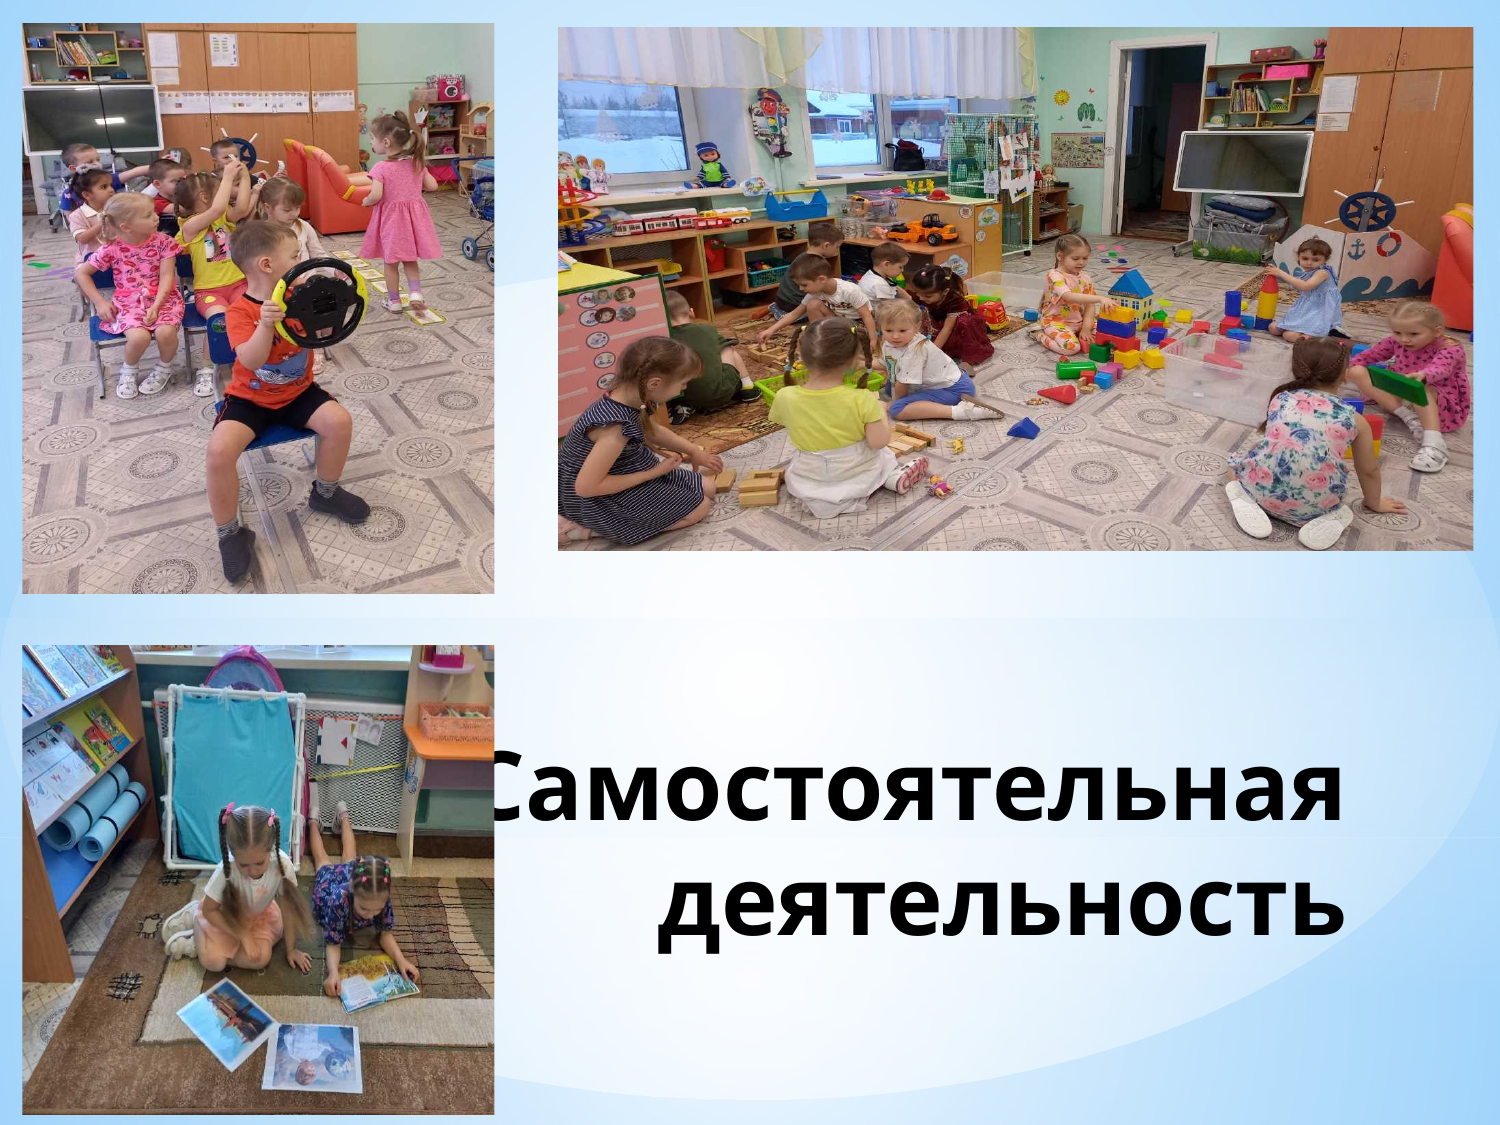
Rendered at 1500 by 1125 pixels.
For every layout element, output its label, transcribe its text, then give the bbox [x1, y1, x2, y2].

picture [557, 27, 1474, 551]
picture [21, 22, 495, 595]
title Самостоятельная деятельность [500, 717, 1363, 905]
picture [21, 644, 495, 1115]
